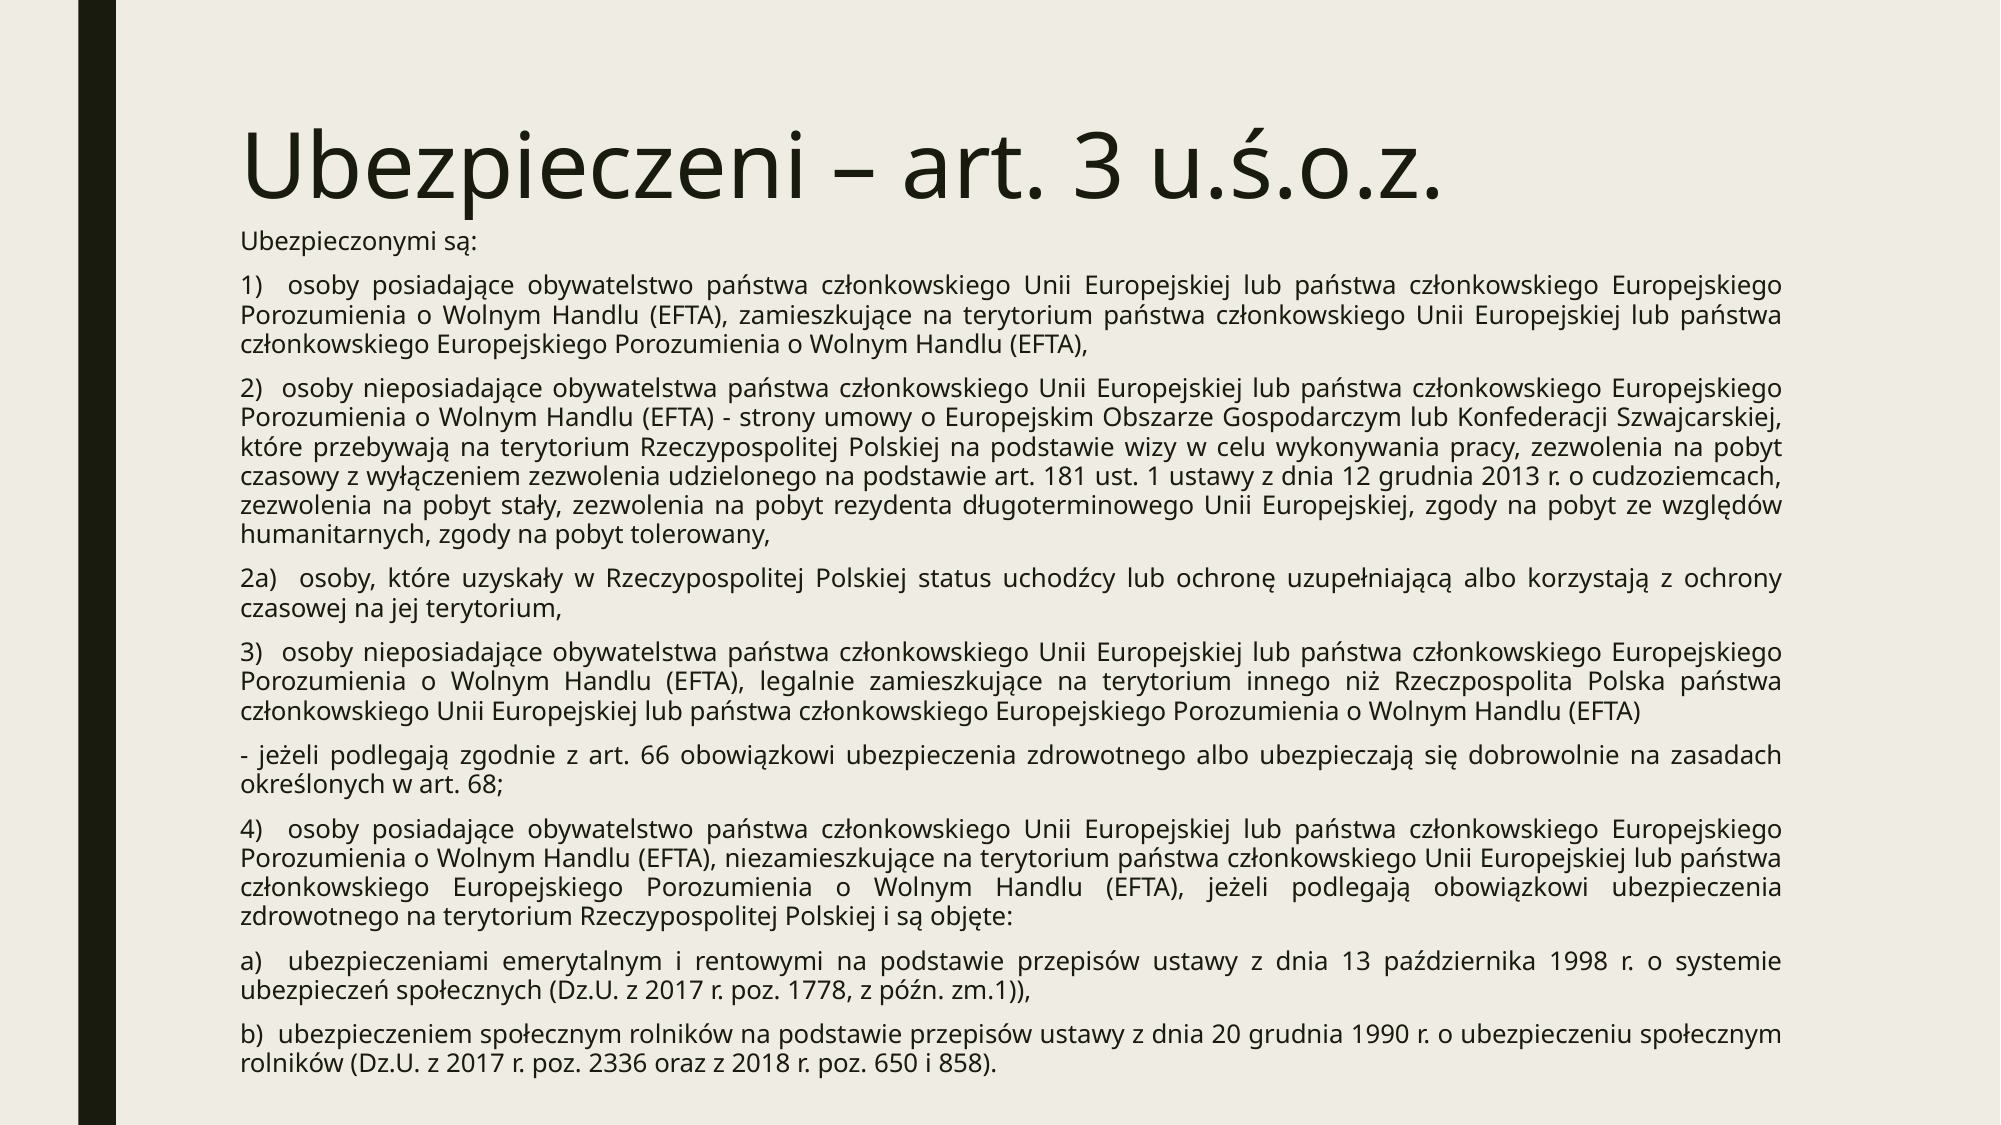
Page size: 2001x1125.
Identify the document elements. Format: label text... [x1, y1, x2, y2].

list Ubezpieczonymi są: 1) osoby posiadające obywatelstwo państwa członkowskiego Unii Europejskiej lub państwa członkowskiego Europejskiego Porozumienia o Wolnym Handlu (EFTA), zamieszkujące na terytorium państwa członkowskiego Unii Europejskiej lub państwa członkowskiego Europejskiego Porozumienia o Wolnym Handlu (EFTA), 2) osoby nieposiadające obywatelstwa państwa członkowskiego Unii Europejskiej lub państwa członkowskiego Europejskiego Porozumienia o Wolnym Handlu (EFTA) - strony umowy o Europejskim Obszarze Gospodarczym lub Konfederacji Szwajcarskiej, które przebywają na terytorium Rzeczypospolitej Polskiej na podstawie wizy w celu wykonywania pracy, zezwolenia na pobyt czasowy z wyłączeniem zezwolenia udzielonego na podstawie art. 181 ust. 1 ustawy z dnia 12 grudnia 2013 r. o cudzoziemcach, zezwolenia na pobyt stały, zezwolenia na pobyt rezydenta długoterminowego Unii Europejskiej, zgody na pobyt ze względów humanitarnych, zgody na pobyt tolerowany, 2a) osoby, które uzyskały w Rzeczypospolitej Polskiej status uchodźcy lub ochronę uzupełniającą albo korzystają z ochrony czasowej na jej terytorium, 3) osoby nieposiadające obywatelstwa państwa członkowskiego Unii Europejskiej lub państwa członkowskiego Europejskiego Porozumienia o Wolnym Handlu (EFTA), legalnie zamieszkujące na terytorium innego niż Rzeczpospolita Polska państwa członkowskiego Unii Europejskiej lub państwa członkowskiego Europejskiego Porozumienia o Wolnym Handlu (EFTA) - jeżeli podlegają zgodnie z art. 66 obowiązkowi ubezpieczenia zdrowotnego albo ubezpieczają się dobrowolnie na zasadach określonych w art. 68; 4) osoby posiadające obywatelstwo państwa członkowskiego Unii Europejskiej lub państwa członkowskiego Europejskiego Porozumienia o Wolnym Handlu (EFTA), niezamieszkujące na terytorium państwa członkowskiego Unii Europejskiej lub państwa członkowskiego Europejskiego Porozumienia o Wolnym Handlu (EFTA), jeżeli podlegają obowiązkowi ubezpieczenia zdrowotnego na terytorium Rzeczypospolitej Polskiej i są objęte: a) ubezpieczeniami emerytalnym i rentowymi na podstawie przepisów ustawy z dnia 13 października 1998 r. o systemie ubezpieczeń społecznych (Dz.U. z 2017 r. poz. 1778, z późn. zm.1)), b) ubezpieczeniem społecznym rolników na podstawie przepisów ustawy z dnia 20 grudnia 1990 r. o ubezpieczeniu społecznym rolników (Dz.U. z 2017 r. poz. 2336 oraz z 2018 r. poz. 650 i 858). [225, 219, 1800, 1093]
title Ubezpieczeni – art. 3 u.ś.o.z. [225, 112, 1800, 219]
